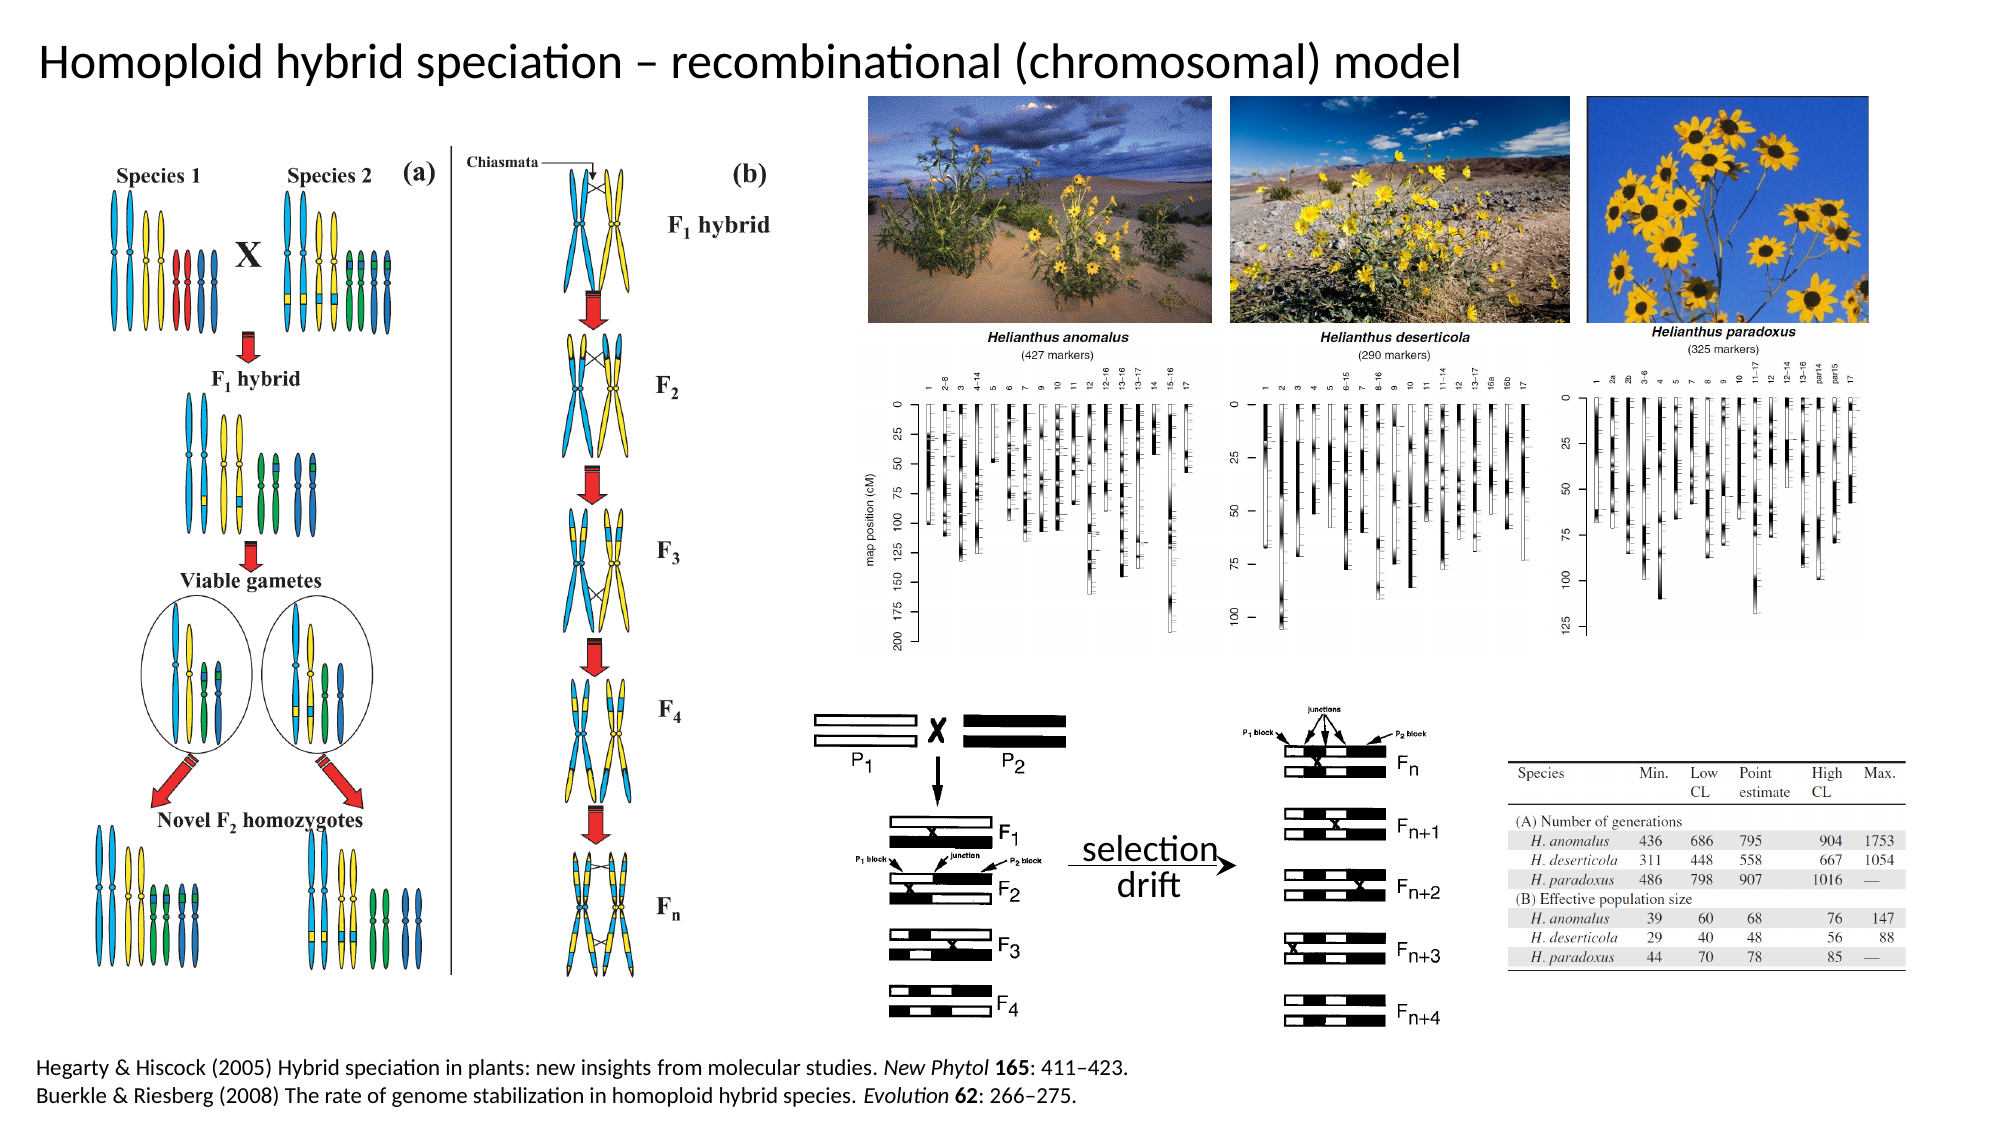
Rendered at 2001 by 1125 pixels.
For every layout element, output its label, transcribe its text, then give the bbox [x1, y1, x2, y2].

text_box selection [1069, 816, 1235, 865]
picture [1506, 758, 1907, 973]
text_box Homoploid hybrid speciation – recombinational (chromosomal) model [23, 21, 1478, 97]
text_box Hegarty & Hiscock (2005) Hybrid speciation in plants: new insights from molecular studies. New Phytol 165: 411–423. Buerkle & Riesberg (2008) The rate of genome stabilization in homoploid hybrid species. Evolution 62: 266–275. [21, 1045, 1145, 1125]
text_box selection [1069, 866, 1102, 876]
picture [1236, 701, 1446, 1030]
picture [66, 112, 776, 982]
text_box drift [1102, 852, 1197, 865]
picture [809, 711, 1069, 1021]
text_box selection [1197, 866, 1235, 876]
text_box drift [1102, 866, 1197, 913]
picture [849, 96, 1869, 660]
